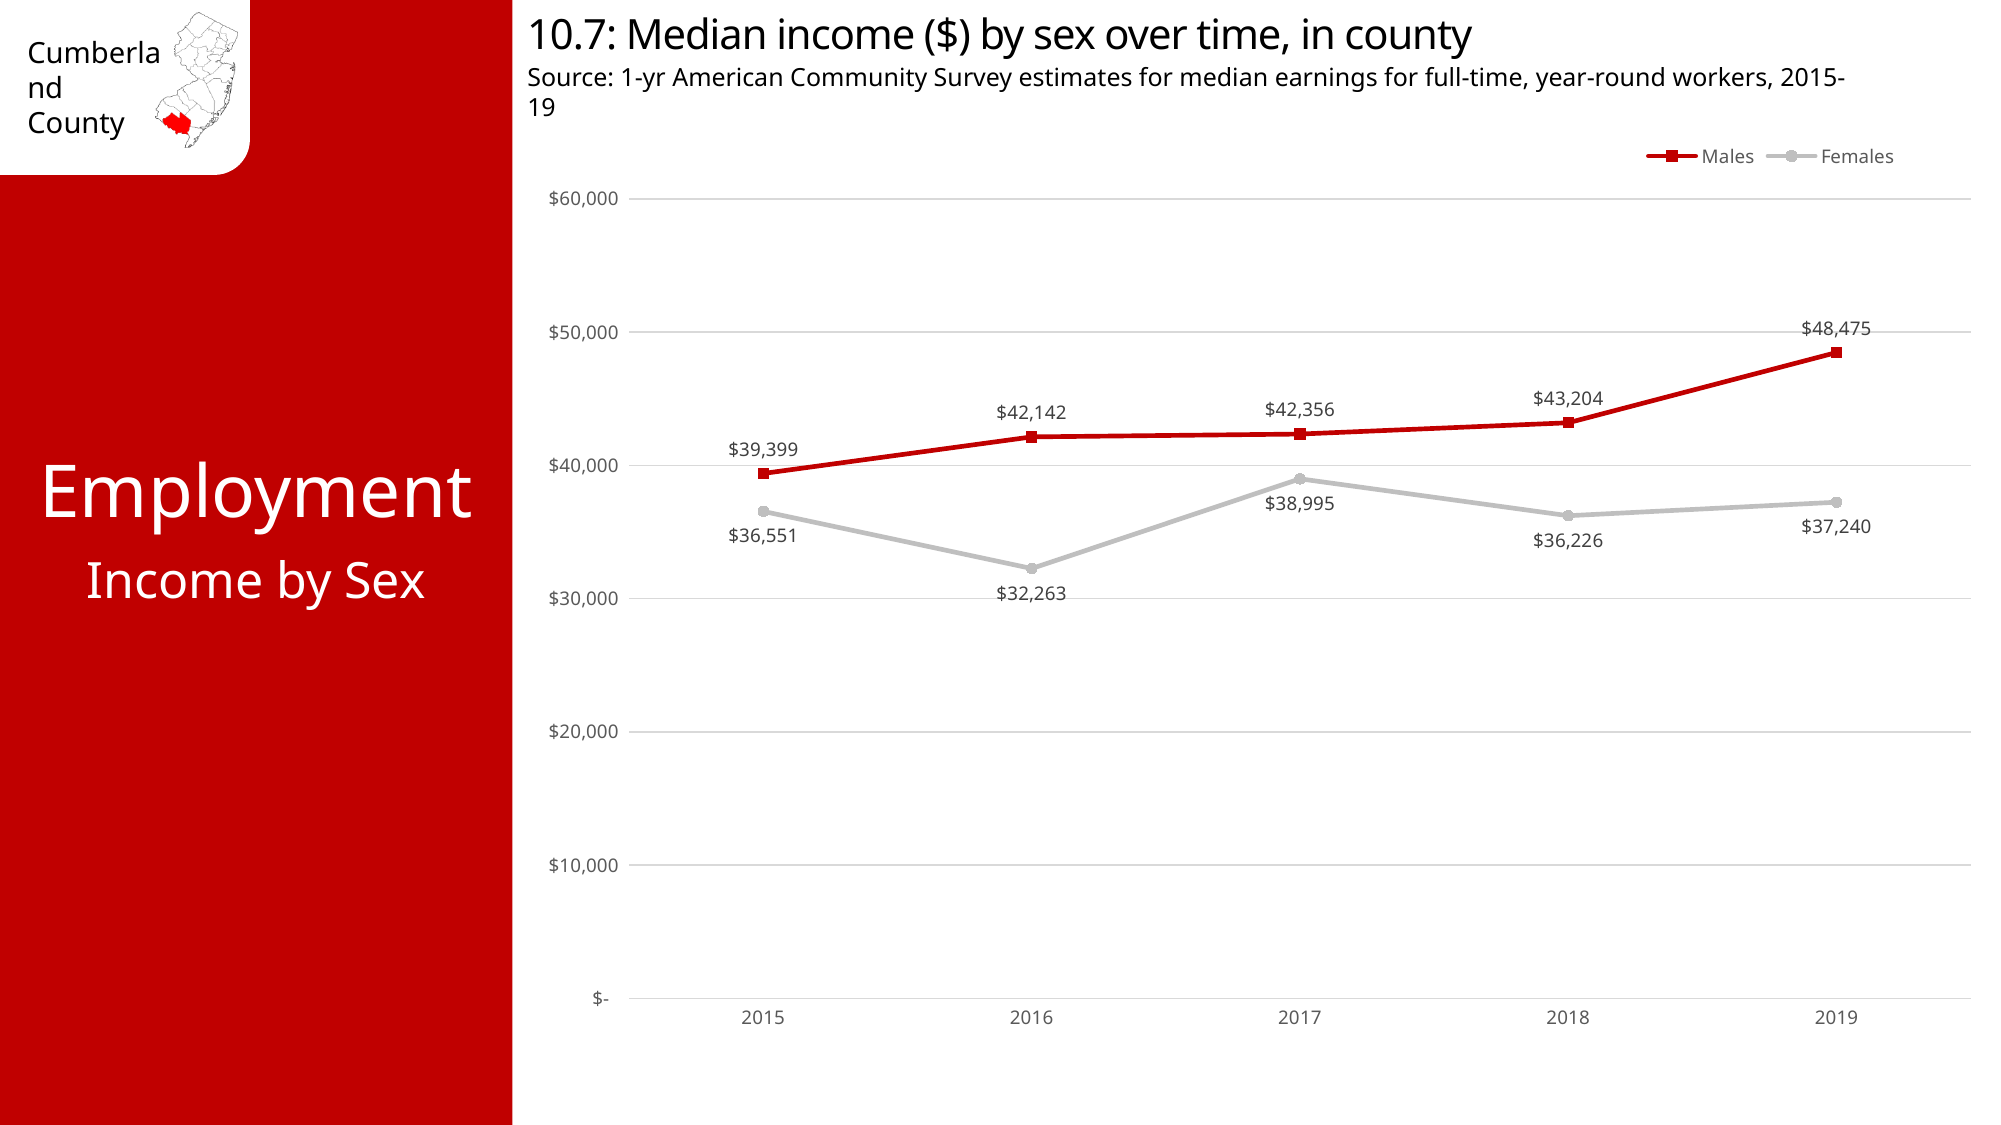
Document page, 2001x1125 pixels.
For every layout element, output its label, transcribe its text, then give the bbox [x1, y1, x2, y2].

picture [155, 12, 238, 148]
text_box 10.7: Median income ($) by sex over time, in county [512, 0, 1992, 65]
text_box Employment [0, 437, 513, 540]
chart [519, 134, 1994, 1101]
text_box Source: 1-yr American Community Survey estimates for median earnings for full-time, year-round workers, 2015-19 [512, 54, 1891, 130]
text_box Income by Sex [0, 540, 513, 616]
